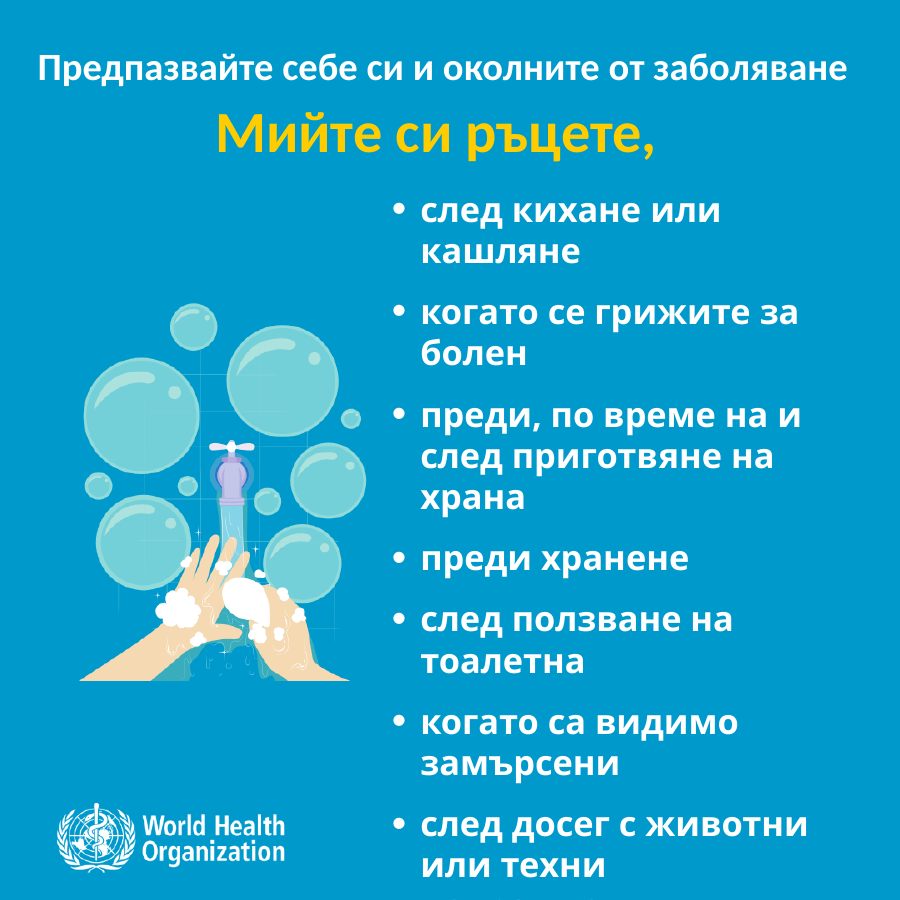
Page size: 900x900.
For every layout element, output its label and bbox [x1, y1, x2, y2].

text_box [17, 34, 869, 900]
